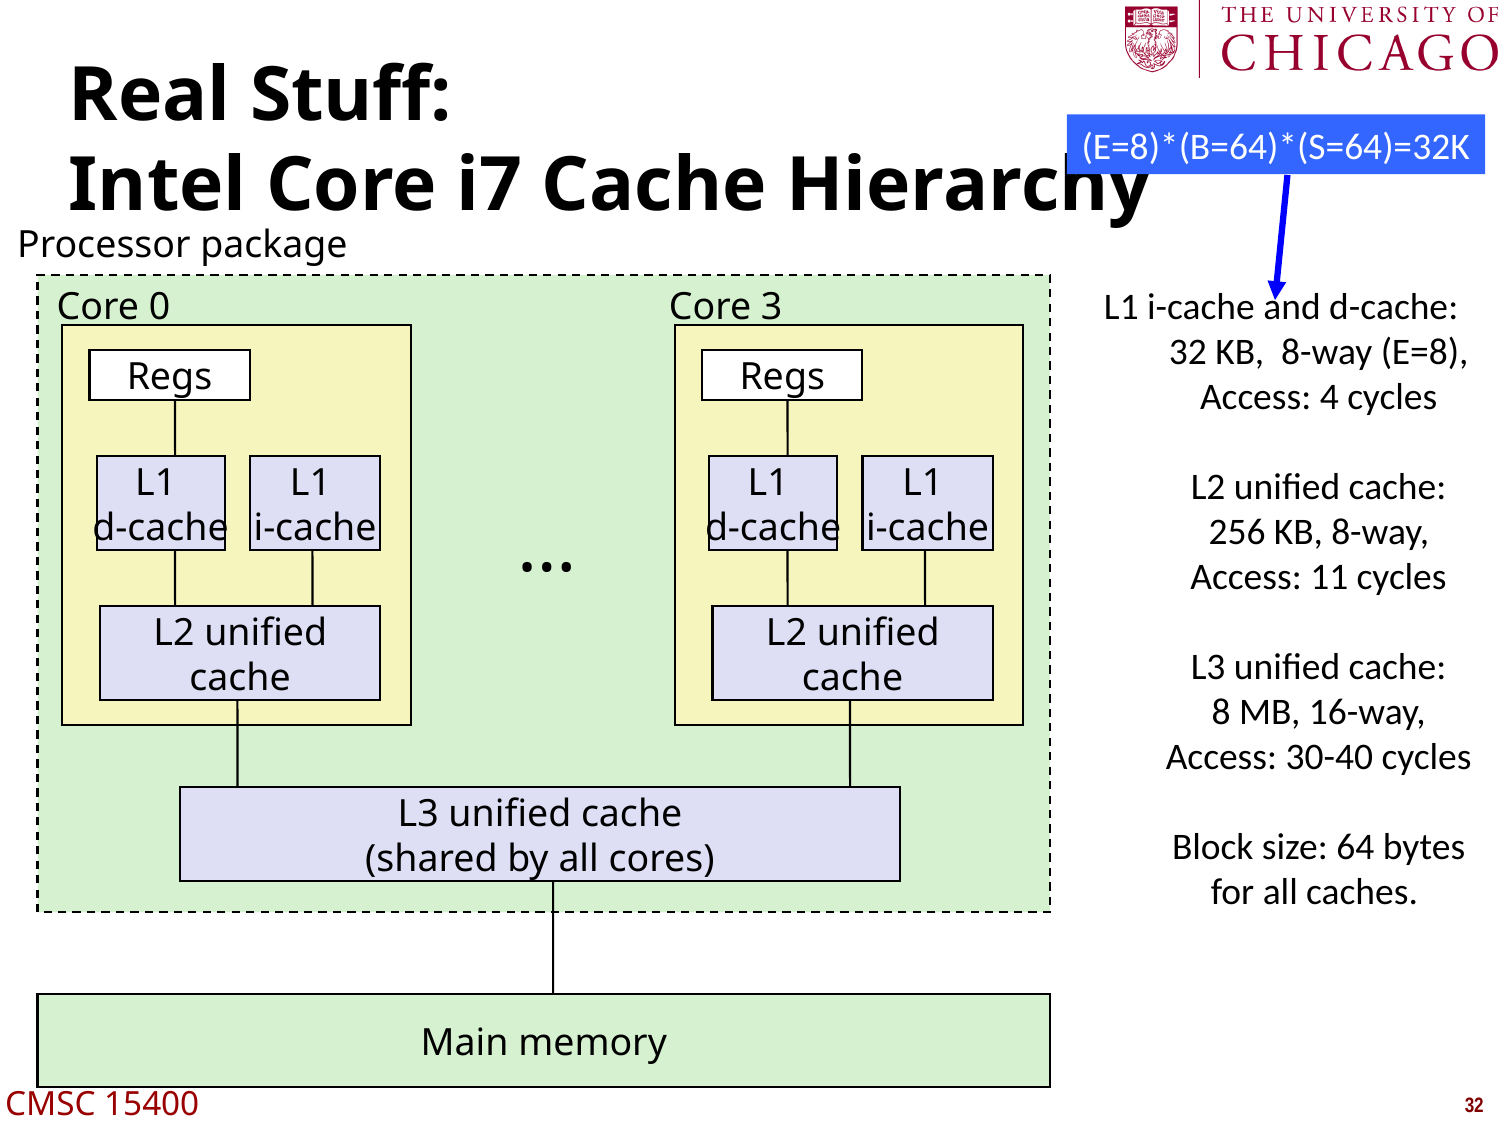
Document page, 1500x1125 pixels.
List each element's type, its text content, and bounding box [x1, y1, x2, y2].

text_box [62, 324, 411, 725]
text_box L1 d-cache [96, 456, 225, 550]
text_box Regs [702, 350, 863, 400]
text_box L1 i-cache [862, 456, 993, 550]
text_box [37, 275, 553, 913]
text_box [1274, 174, 1288, 301]
text_box [186, 275, 1050, 913]
text_box Regs [89, 350, 250, 400]
text_box L3 unified cache (shared by all cores) [180, 787, 900, 882]
text_box Core 0 [41, 274, 186, 335]
text_box L2 unified cache [99, 606, 381, 700]
text_box [674, 324, 1024, 725]
text_box L1 i-cache [249, 456, 381, 550]
text_box L1 d-cache [709, 456, 838, 550]
text_box … [487, 489, 607, 595]
text_box L2 unified cache [712, 606, 993, 700]
text_box L1 i-cache and d-cache: 32 KB, 8-way (E=8), Access: 4 cycles L2 unified cache: 256 KB, 8-way, Access: 11 cycles L3 unified cache: 8 MB, 16-way, Access: 30-40 cycles Block size: 64 bytes for all caches. [1074, 274, 1488, 920]
picture [1125, 0, 1498, 78]
text_box Processor package [2, 212, 363, 273]
text_box (E=8)*(B=64)*(S=64)=32K [1066, 114, 1486, 175]
text_box Core 3 [654, 274, 798, 335]
title Real Stuff: Intel Core i7 Cache Hierarchy [62, 41, 1438, 230]
text_box Main memory [37, 993, 1050, 1088]
